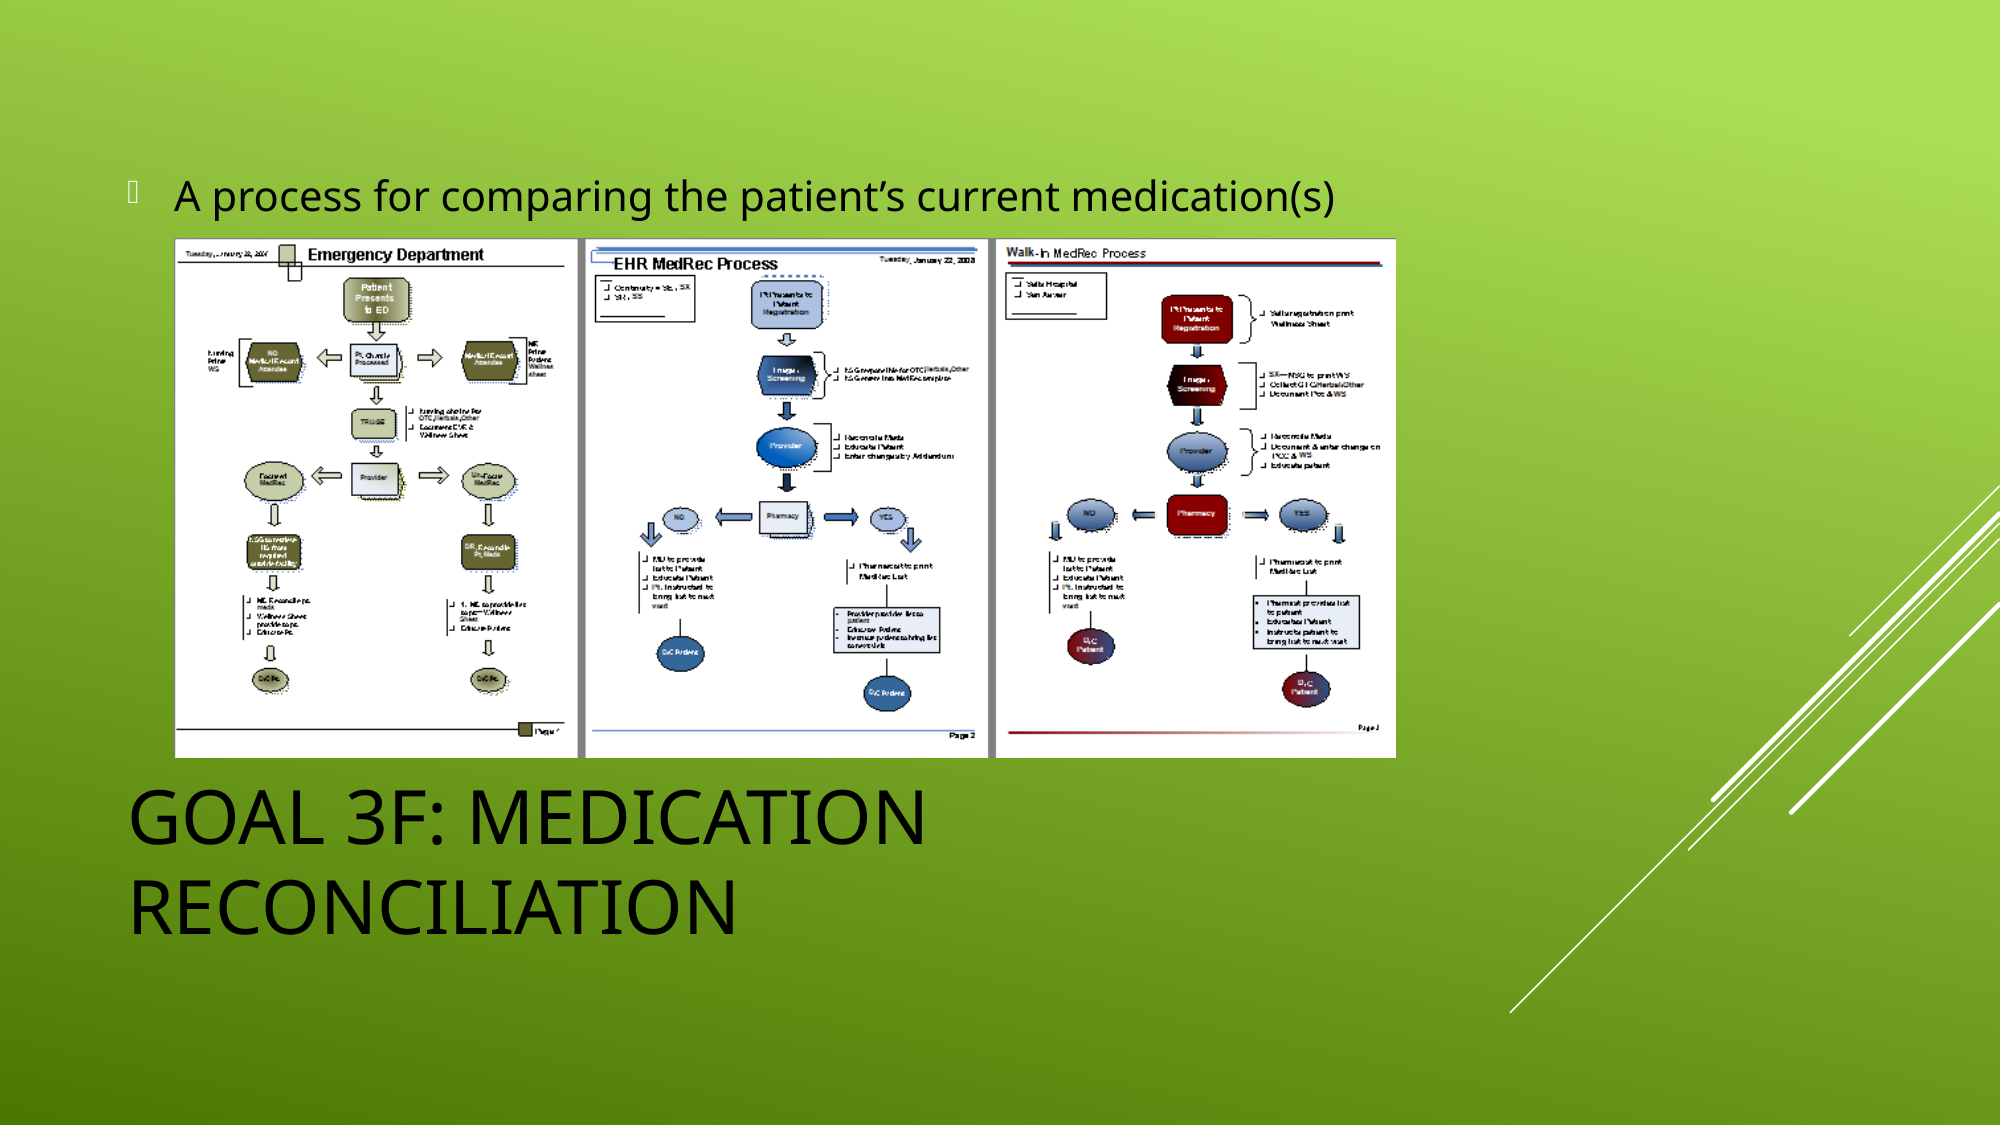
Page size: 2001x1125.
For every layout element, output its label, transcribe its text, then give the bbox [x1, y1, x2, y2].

list A process for comparing the patient’s current medication(s) [112, 112, 1513, 774]
picture [174, 237, 1396, 759]
title Goal 3f: Medication reconciliation [112, 774, 1513, 984]
